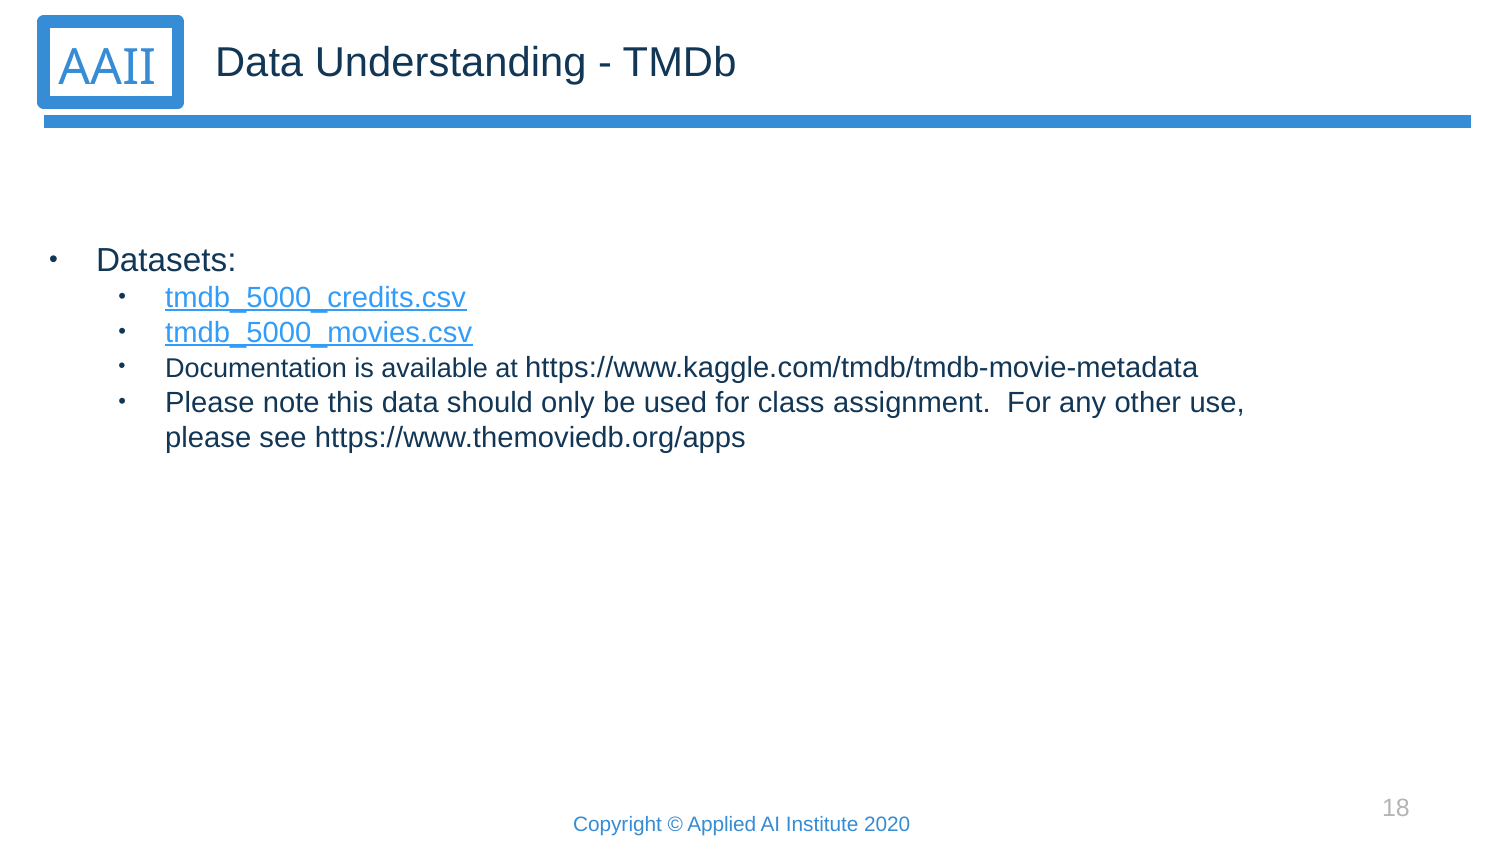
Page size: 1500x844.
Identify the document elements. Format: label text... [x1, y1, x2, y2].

list Data Understanding - TMDb [209, 0, 1500, 115]
list Datasets: tmdb_5000_credits.csv tmdb_5000_movies.csv Documentation is available at https://www.kaggle.com/tmdb/tmdb-movie-metadata Please note this data should only be used for class assignment. For any other use, please see https://www.themoviedb.org/apps [43, 235, 1298, 662]
slide_number 18 [1074, 782, 1425, 828]
